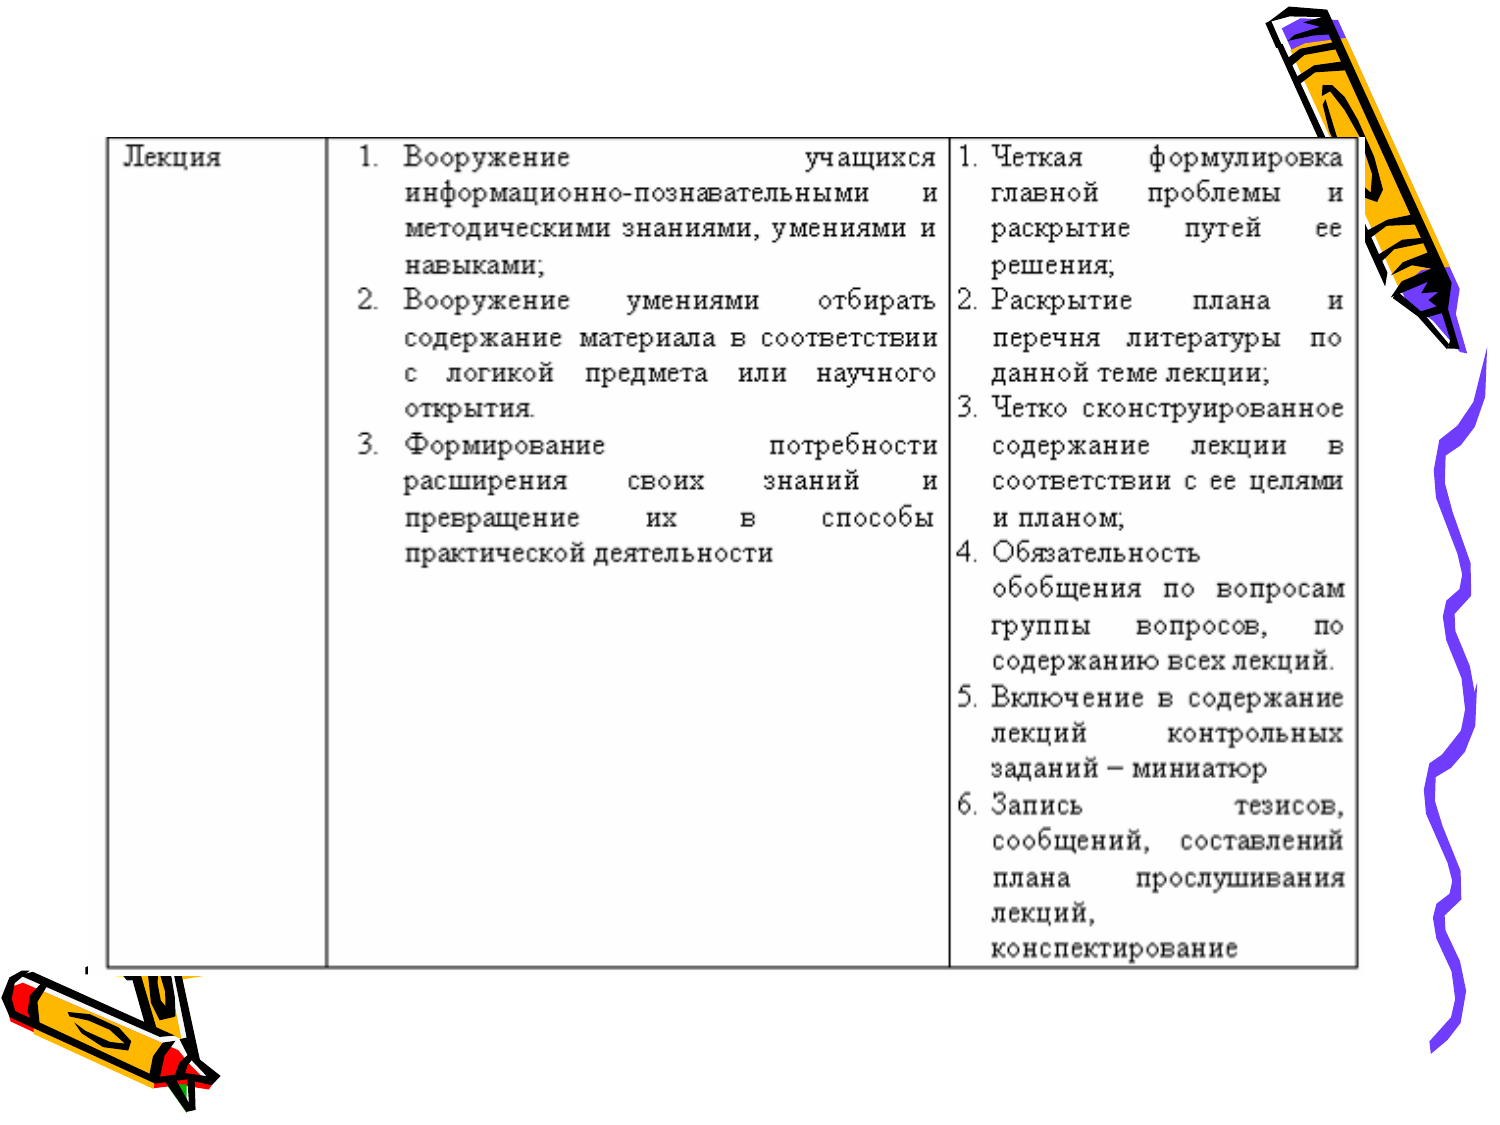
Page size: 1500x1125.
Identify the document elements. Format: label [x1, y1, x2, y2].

picture [88, 136, 1365, 977]
